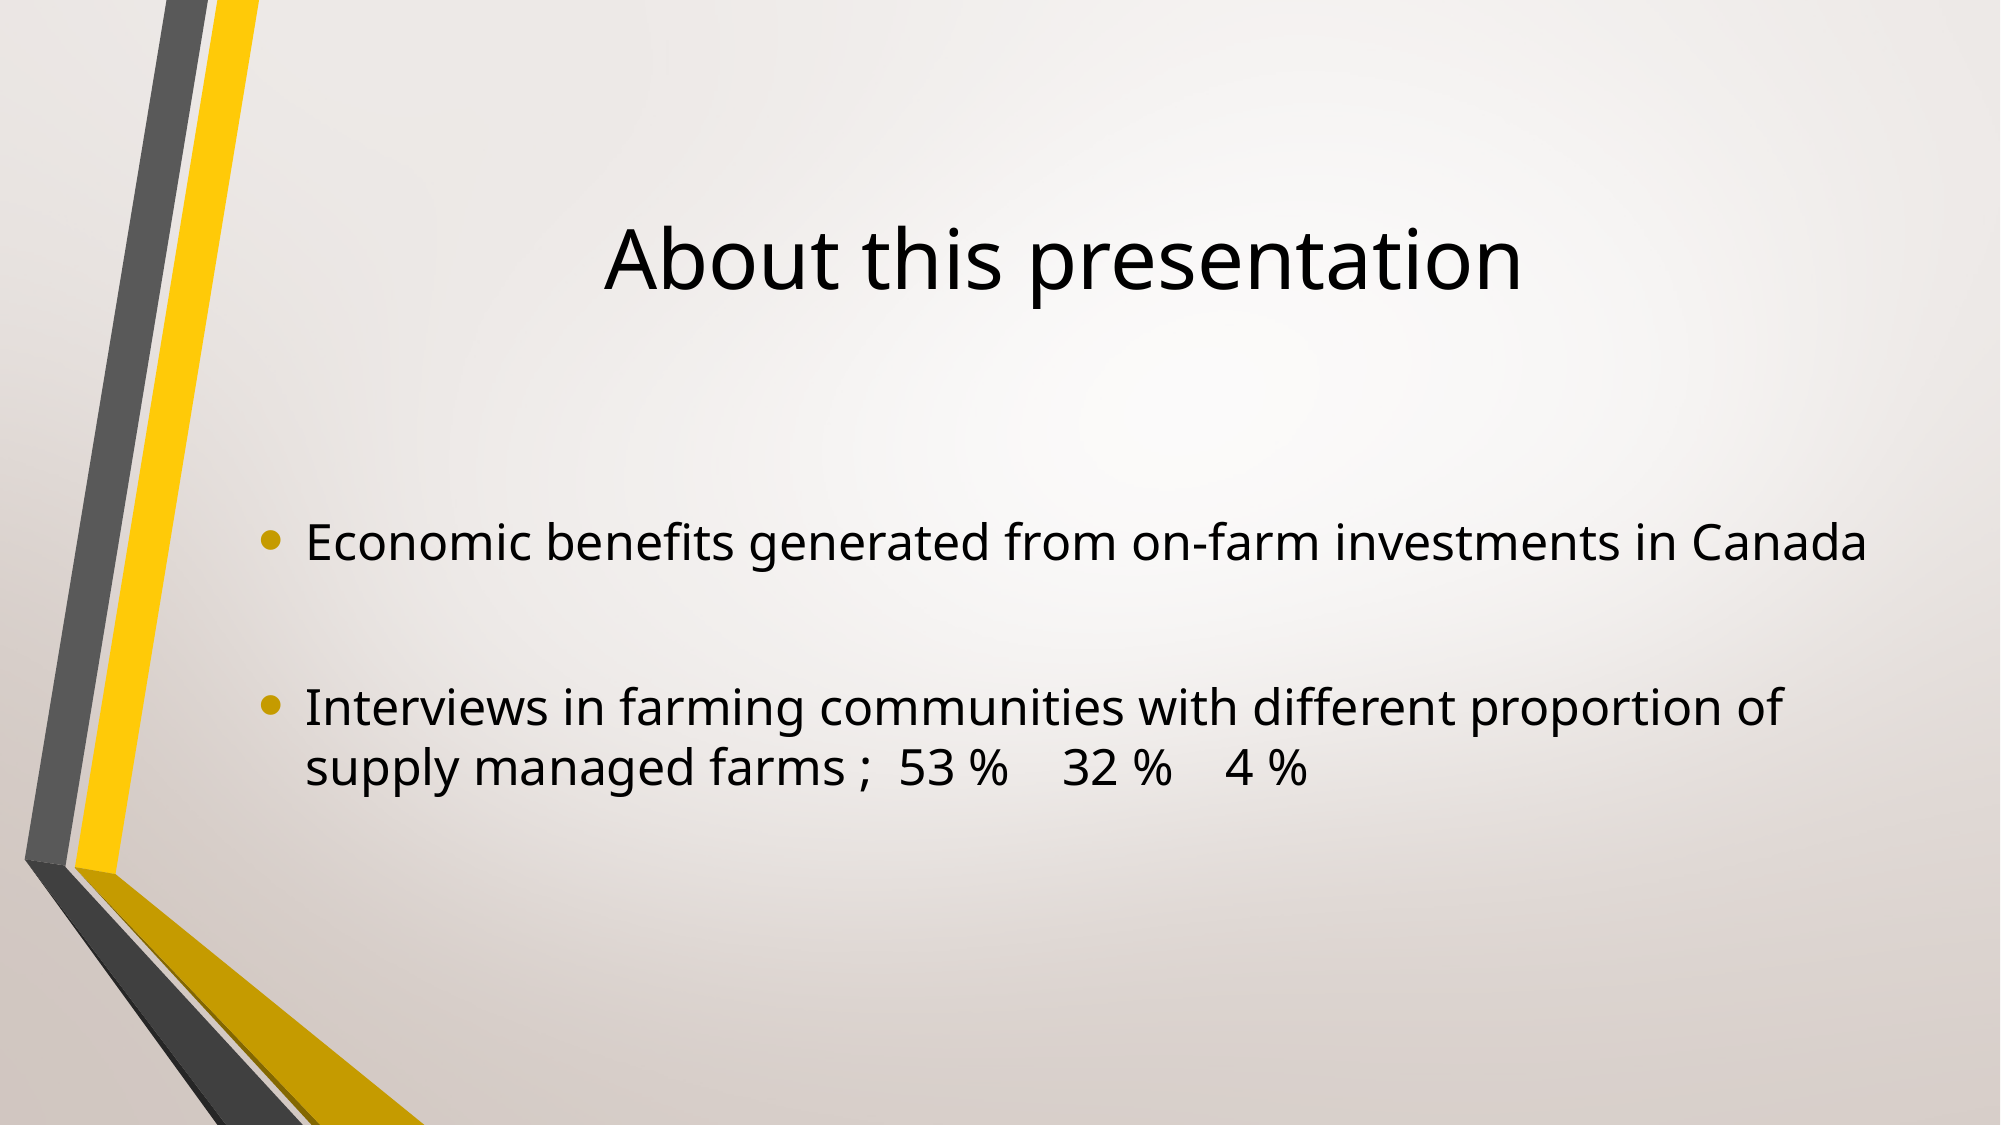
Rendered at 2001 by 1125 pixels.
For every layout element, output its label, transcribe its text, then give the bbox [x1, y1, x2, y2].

list Economic benefits generated from on-farm investments in Canada Interviews in farming communities with different proportion of supply managed farms ; 53 % 32 % 4 % [243, 437, 1887, 950]
title About this presentation [243, 112, 1887, 400]
